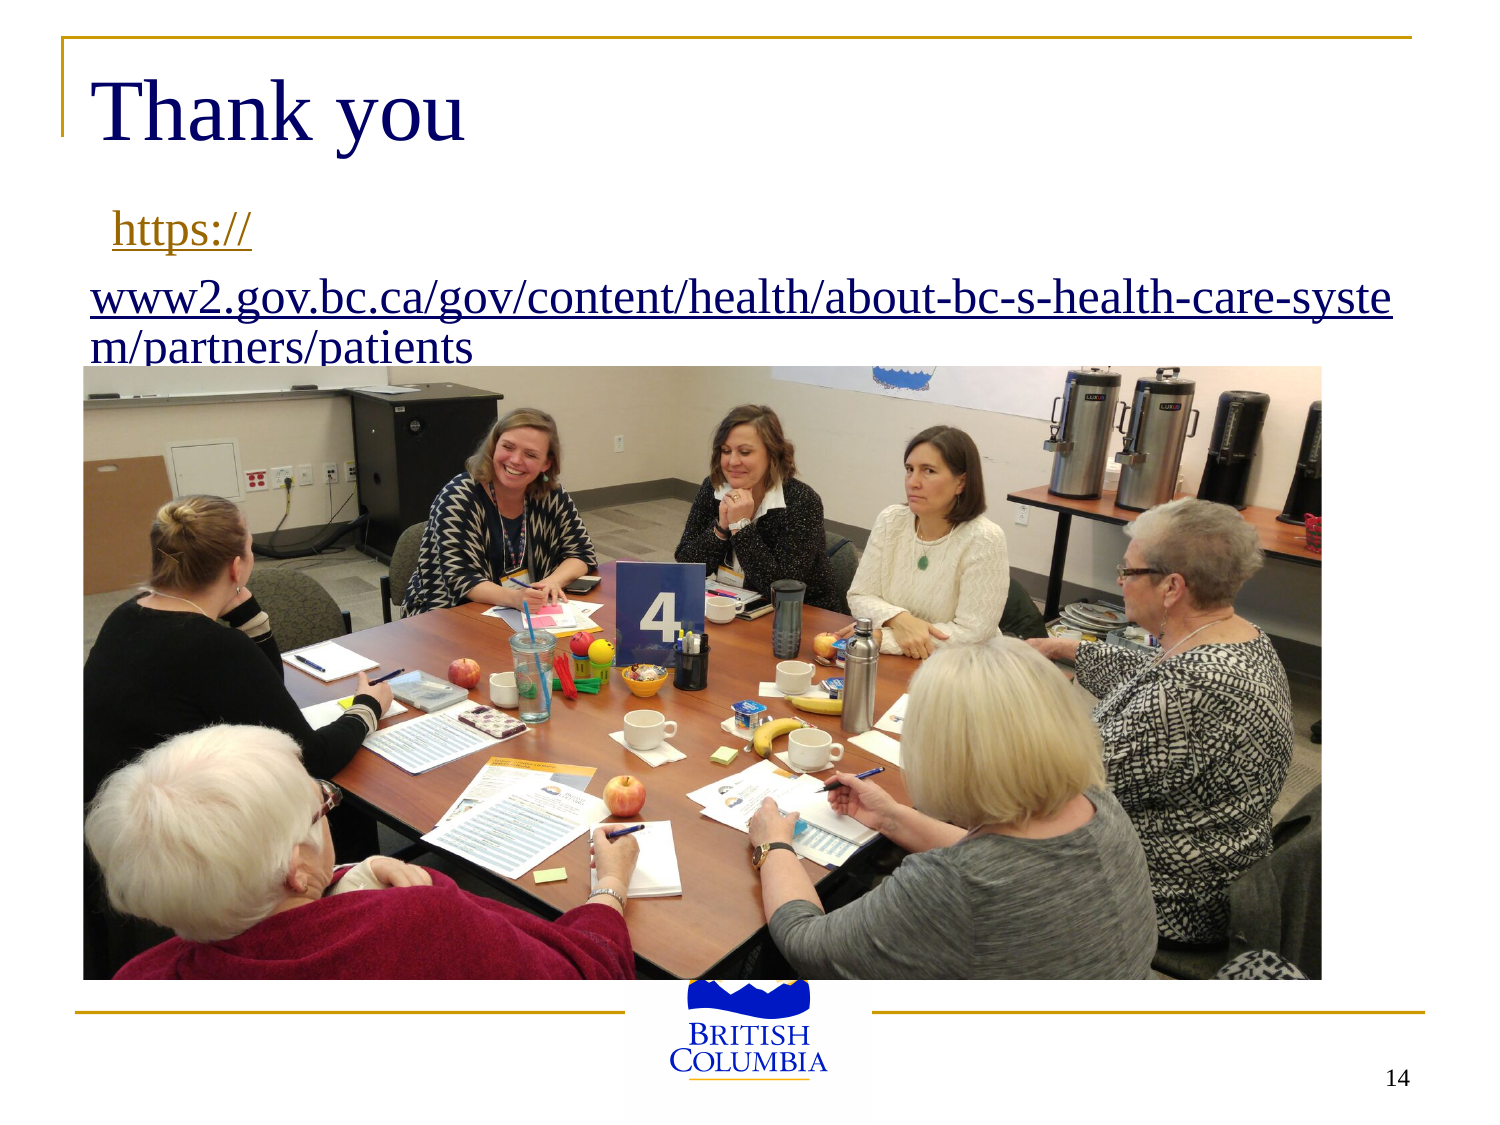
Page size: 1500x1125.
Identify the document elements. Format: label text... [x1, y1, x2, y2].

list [83, 366, 1322, 980]
picture [625, 980, 872, 1125]
title Thank you https://www2.gov.bc.ca/gov/content/health/about-bc-s-health-care-system/partners/patients [74, 45, 1426, 233]
slide_number 14 [1074, 1023, 1426, 1100]
